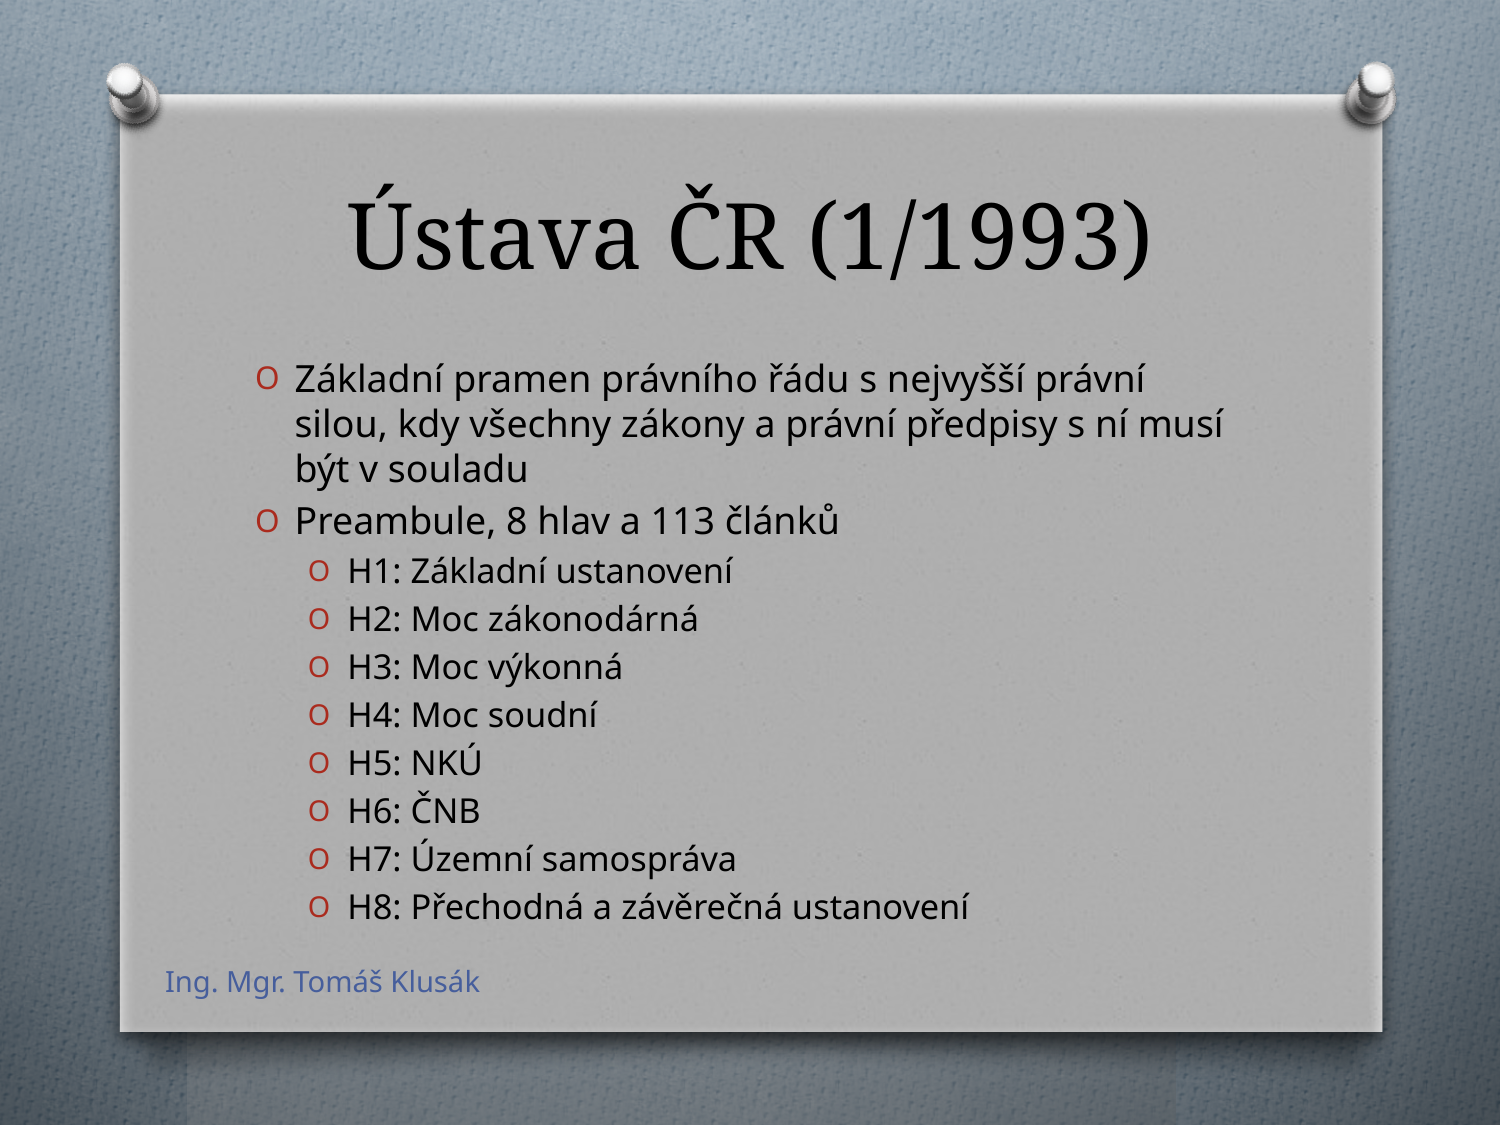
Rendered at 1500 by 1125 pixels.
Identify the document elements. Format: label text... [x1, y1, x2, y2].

title Ústava ČR (1/1993) [179, 134, 1323, 332]
footer Ing. Mgr. Tomáš Klusák [150, 952, 1059, 1013]
picture [75, 29, 198, 153]
list Základní pramen právního řádu s nejvyšší právní silou, kdy všechny zákony a právní předpisy s ní musí být v souladu Preambule, 8 hlav a 113 článků H1: Základní ustanovení H2: Moc zákonodárná H3: Moc výkonná H4: Moc soudní H5: NKÚ H6: ČNB H7: Územní samospráva H8: Přechodná a závěrečná ustanovení [240, 347, 1257, 939]
picture [1317, 35, 1439, 156]
